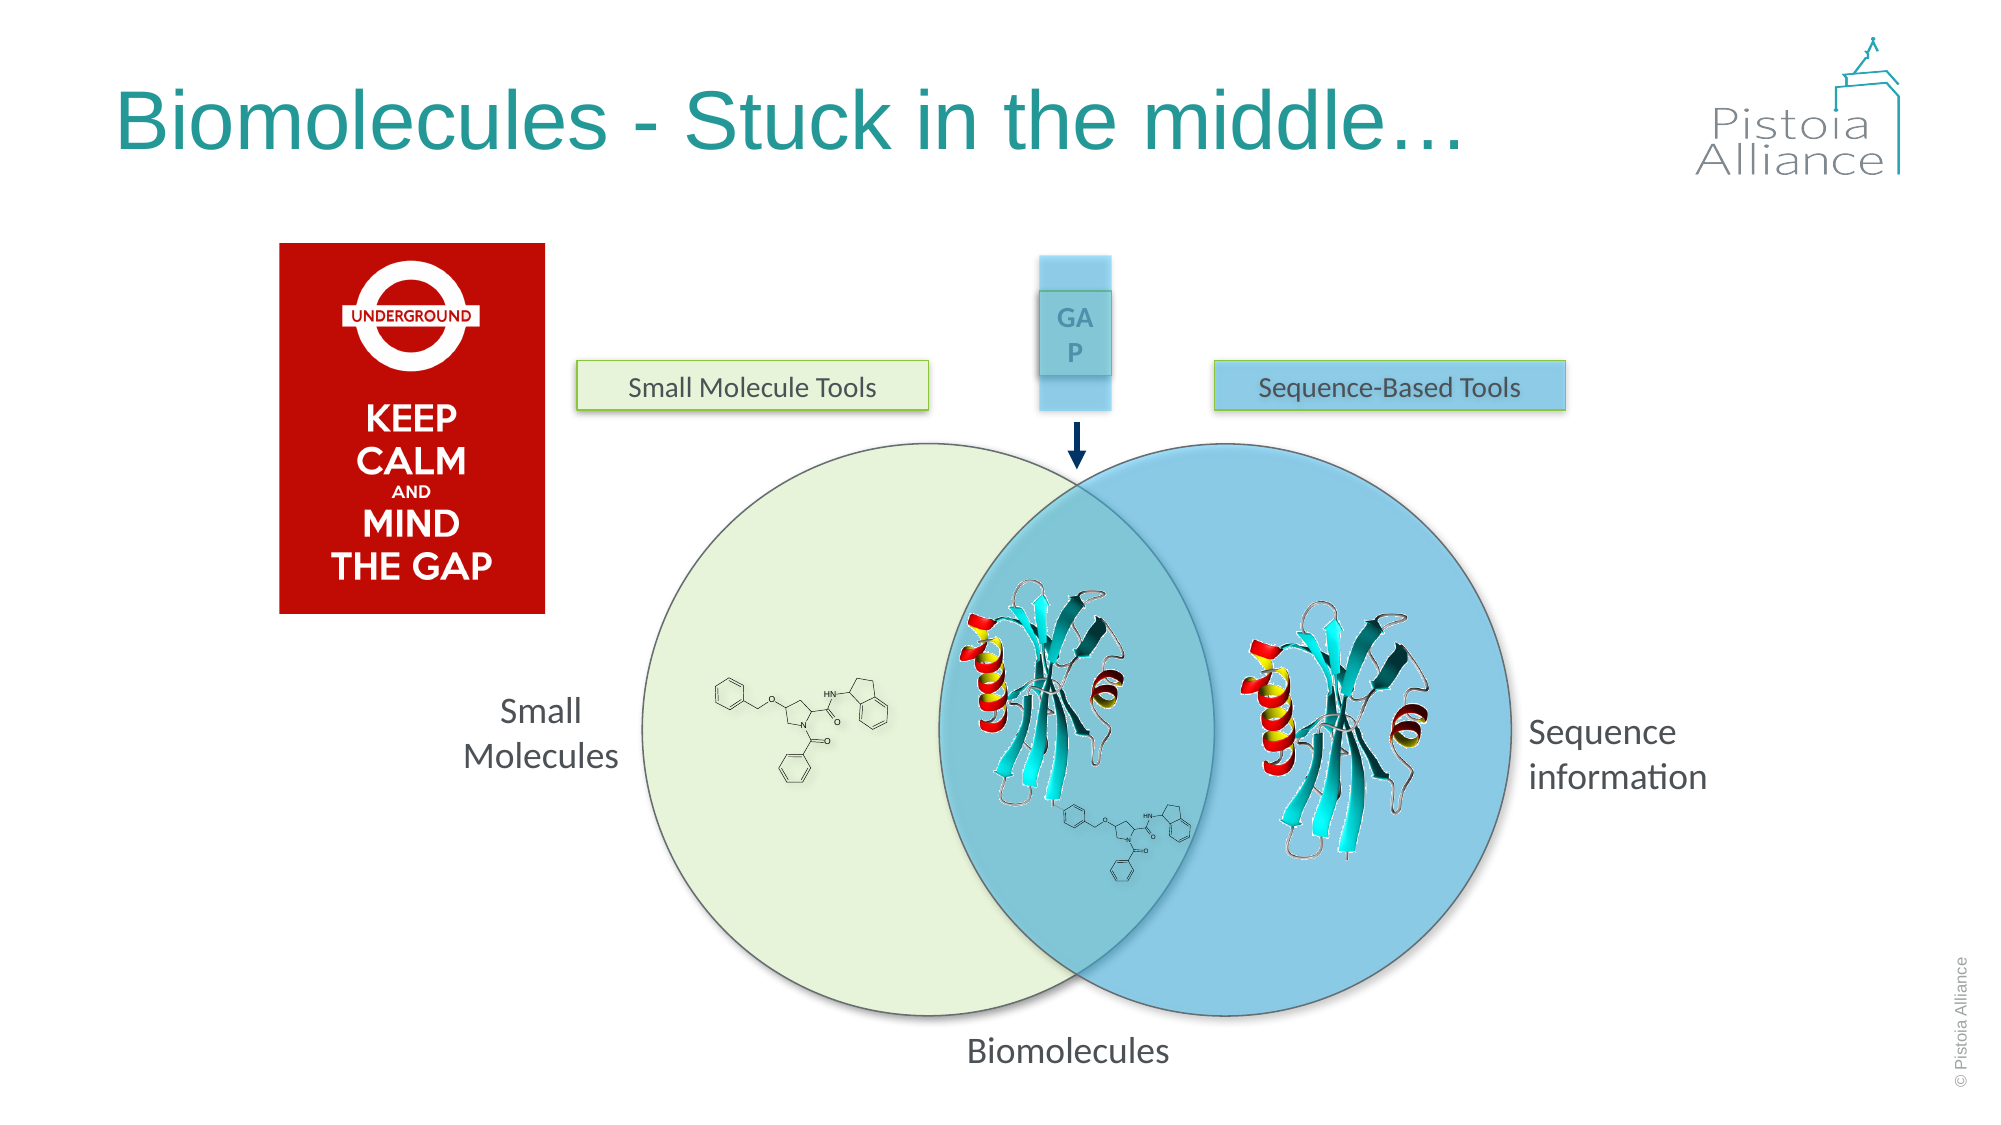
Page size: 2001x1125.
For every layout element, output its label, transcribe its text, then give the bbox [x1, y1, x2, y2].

text_box Small Molecule Tools [576, 360, 929, 411]
title Biomolecules - Stuck in the middle… [99, 58, 1646, 175]
picture [1224, 579, 1451, 880]
text_box Sequence information [1513, 699, 1750, 805]
text_box [1039, 255, 1112, 412]
text_box [642, 443, 1076, 1016]
picture [1695, 37, 1900, 175]
text_box [957, 443, 1512, 1017]
picture [279, 243, 546, 614]
text_box Small Molecules [441, 678, 641, 784]
picture [945, 560, 1197, 888]
text_box Biomolecules [952, 1018, 1186, 1079]
text_box Sequence-Based Tools [1214, 360, 1566, 411]
picture [706, 669, 897, 791]
